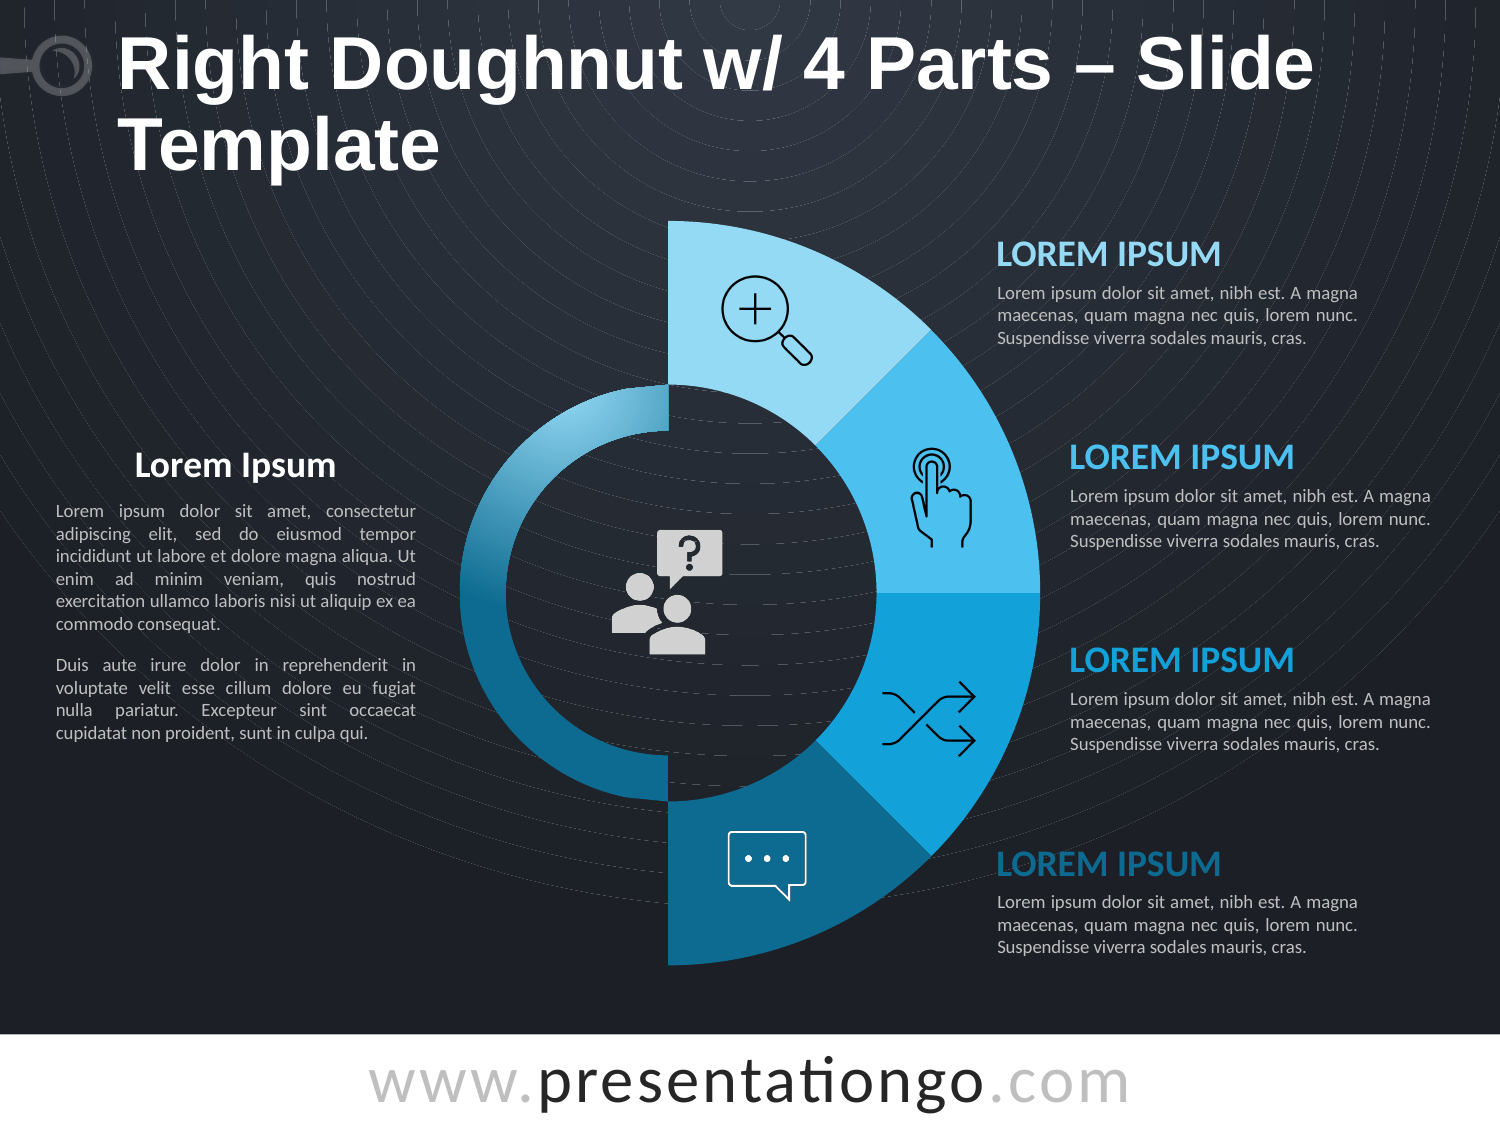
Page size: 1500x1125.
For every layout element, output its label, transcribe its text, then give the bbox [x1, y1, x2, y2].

picture [711, 263, 823, 374]
title Right Doughnut w/ 4 Parts – Slide Template [103, 17, 1500, 139]
picture [592, 517, 742, 667]
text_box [55, 431, 416, 754]
text_box [815, 593, 1041, 856]
picture [885, 444, 997, 555]
text_box [815, 330, 1041, 593]
text_box [458, 383, 670, 803]
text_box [996, 220, 1358, 357]
picture [711, 811, 823, 922]
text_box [1069, 627, 1431, 763]
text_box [1069, 423, 1431, 560]
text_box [996, 830, 1358, 966]
picture [872, 663, 984, 774]
text_box [668, 740, 932, 966]
text_box [668, 220, 932, 446]
